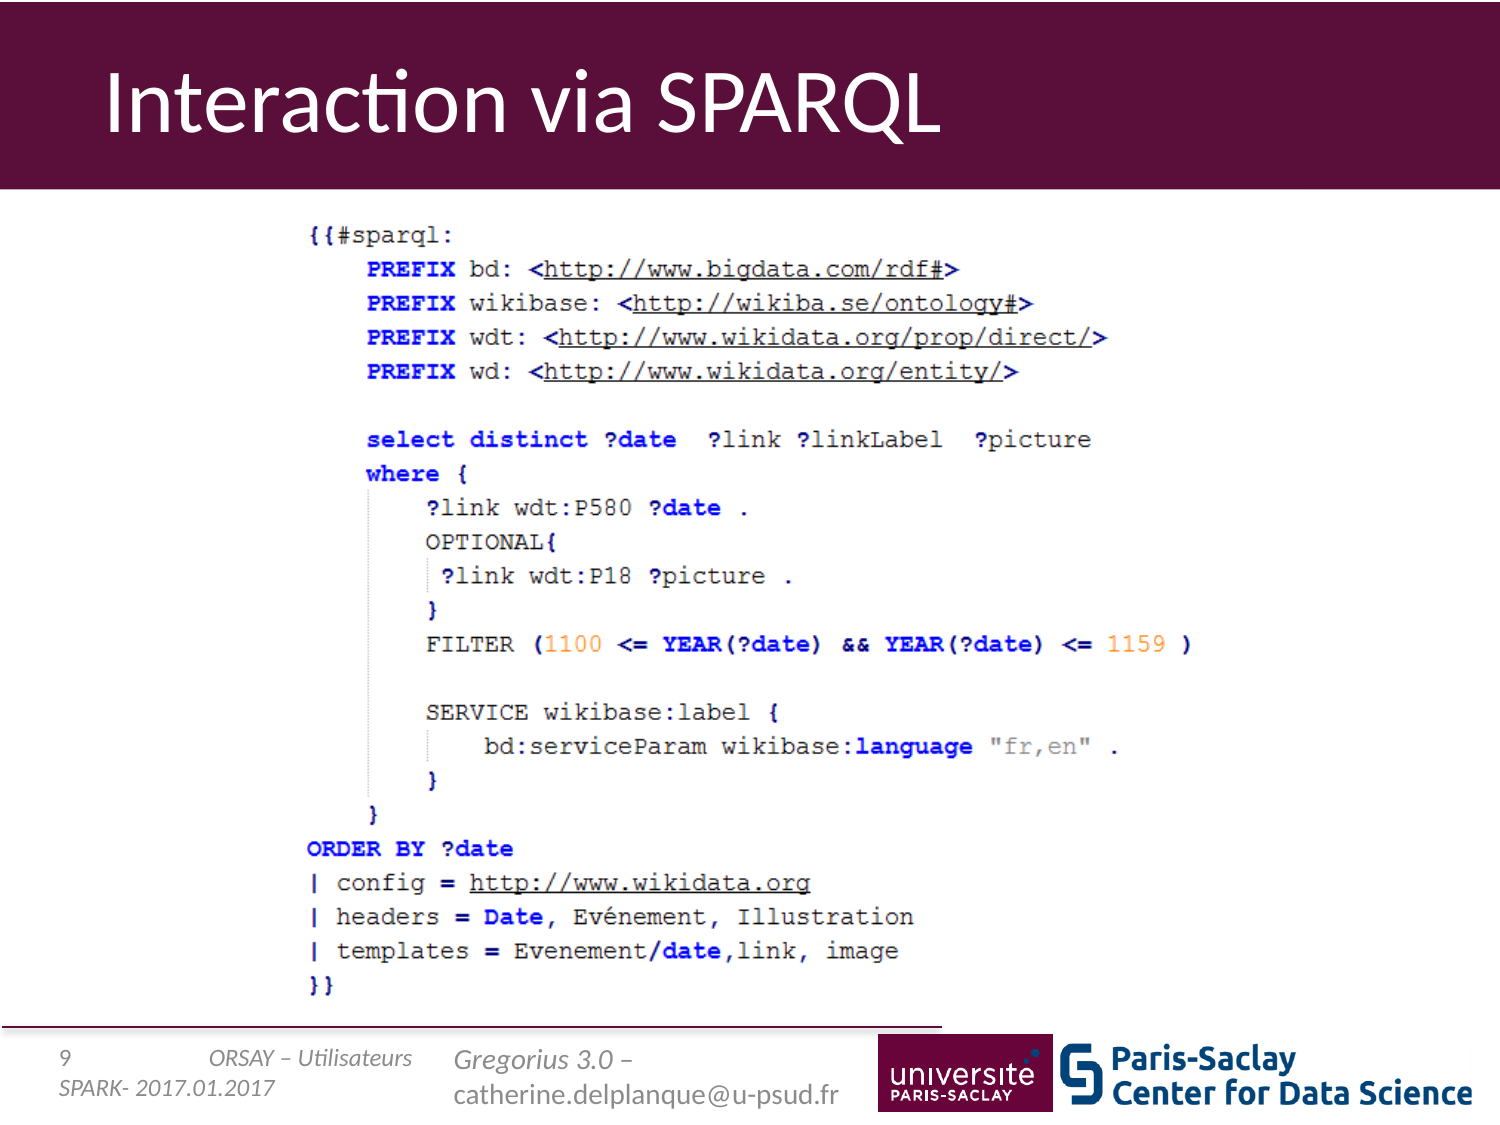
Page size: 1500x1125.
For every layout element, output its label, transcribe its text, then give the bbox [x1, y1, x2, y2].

footer Gregorius 3.0 – catherine.delplanque@u-psud.fr [438, 1045, 868, 1106]
title Interaction via SPARQL [0, 2, 1500, 190]
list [307, 219, 1193, 1009]
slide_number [43, 1041, 439, 1102]
